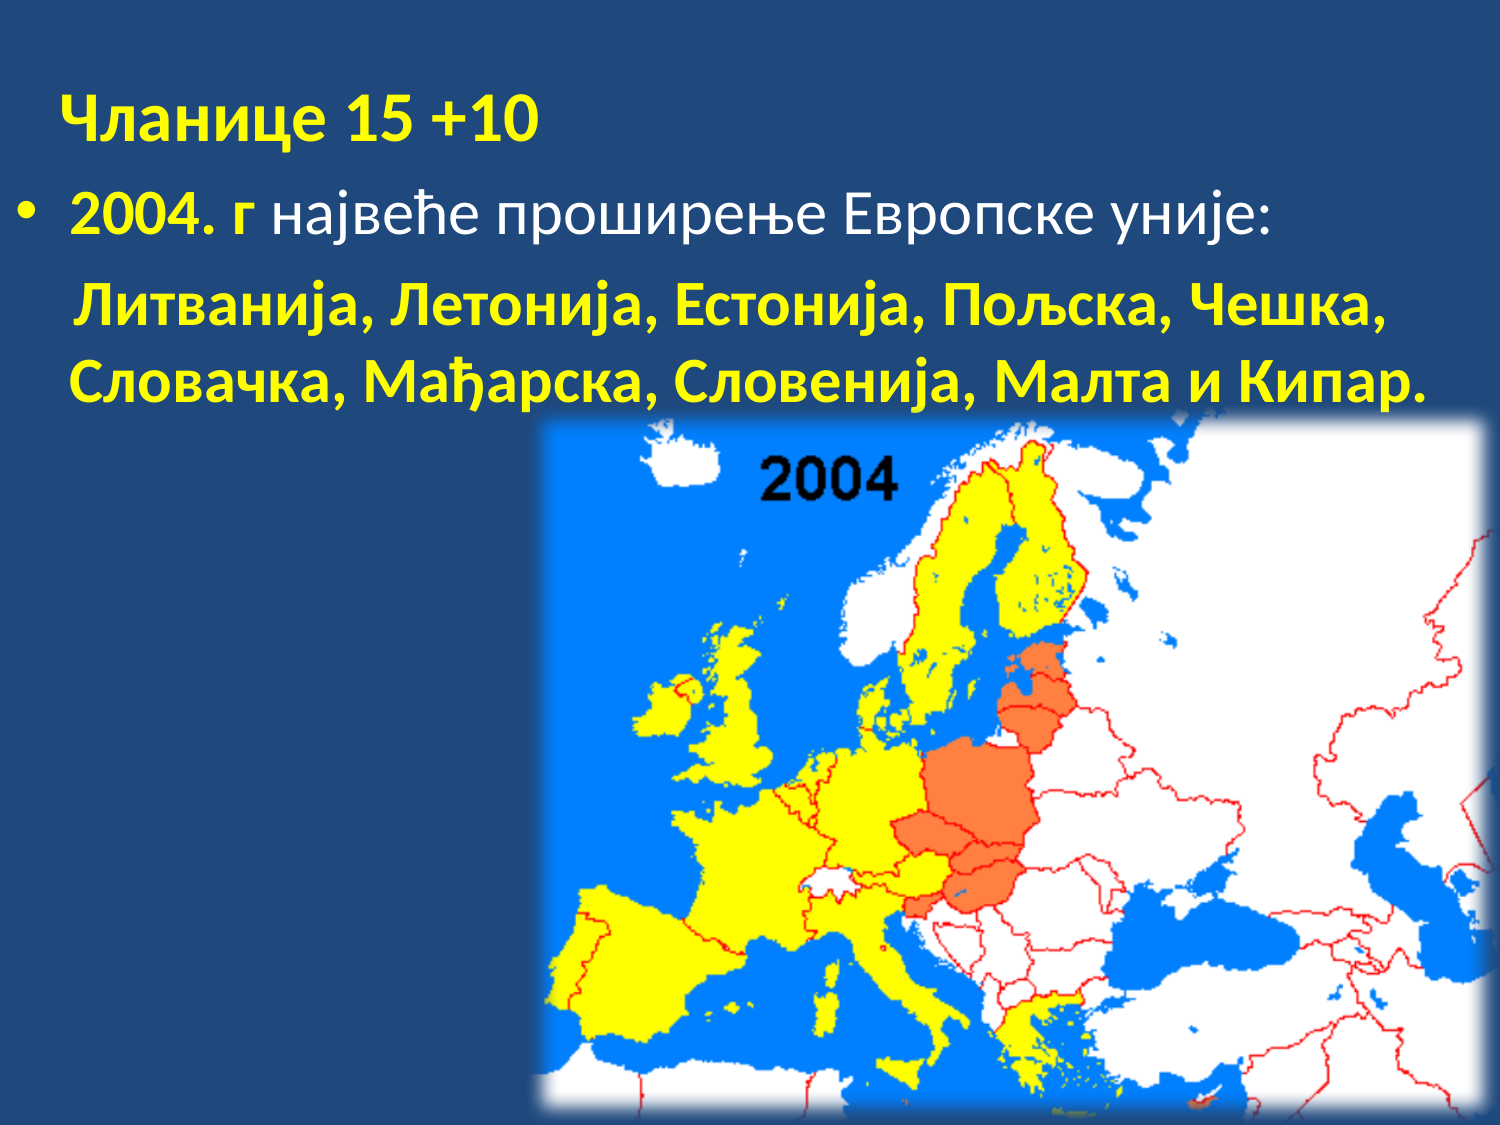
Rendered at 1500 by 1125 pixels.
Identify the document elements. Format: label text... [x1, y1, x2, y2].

title Чланице 15 +10 [0, 37, 600, 162]
picture [524, 403, 1500, 1125]
list 2004. г највеће проширење Европске уније: Литванија, Летонија, Естонија, Пољска, Чешка, Словачка, Мађарска, Словенија, Малта и Кипар. [0, 162, 1500, 425]
